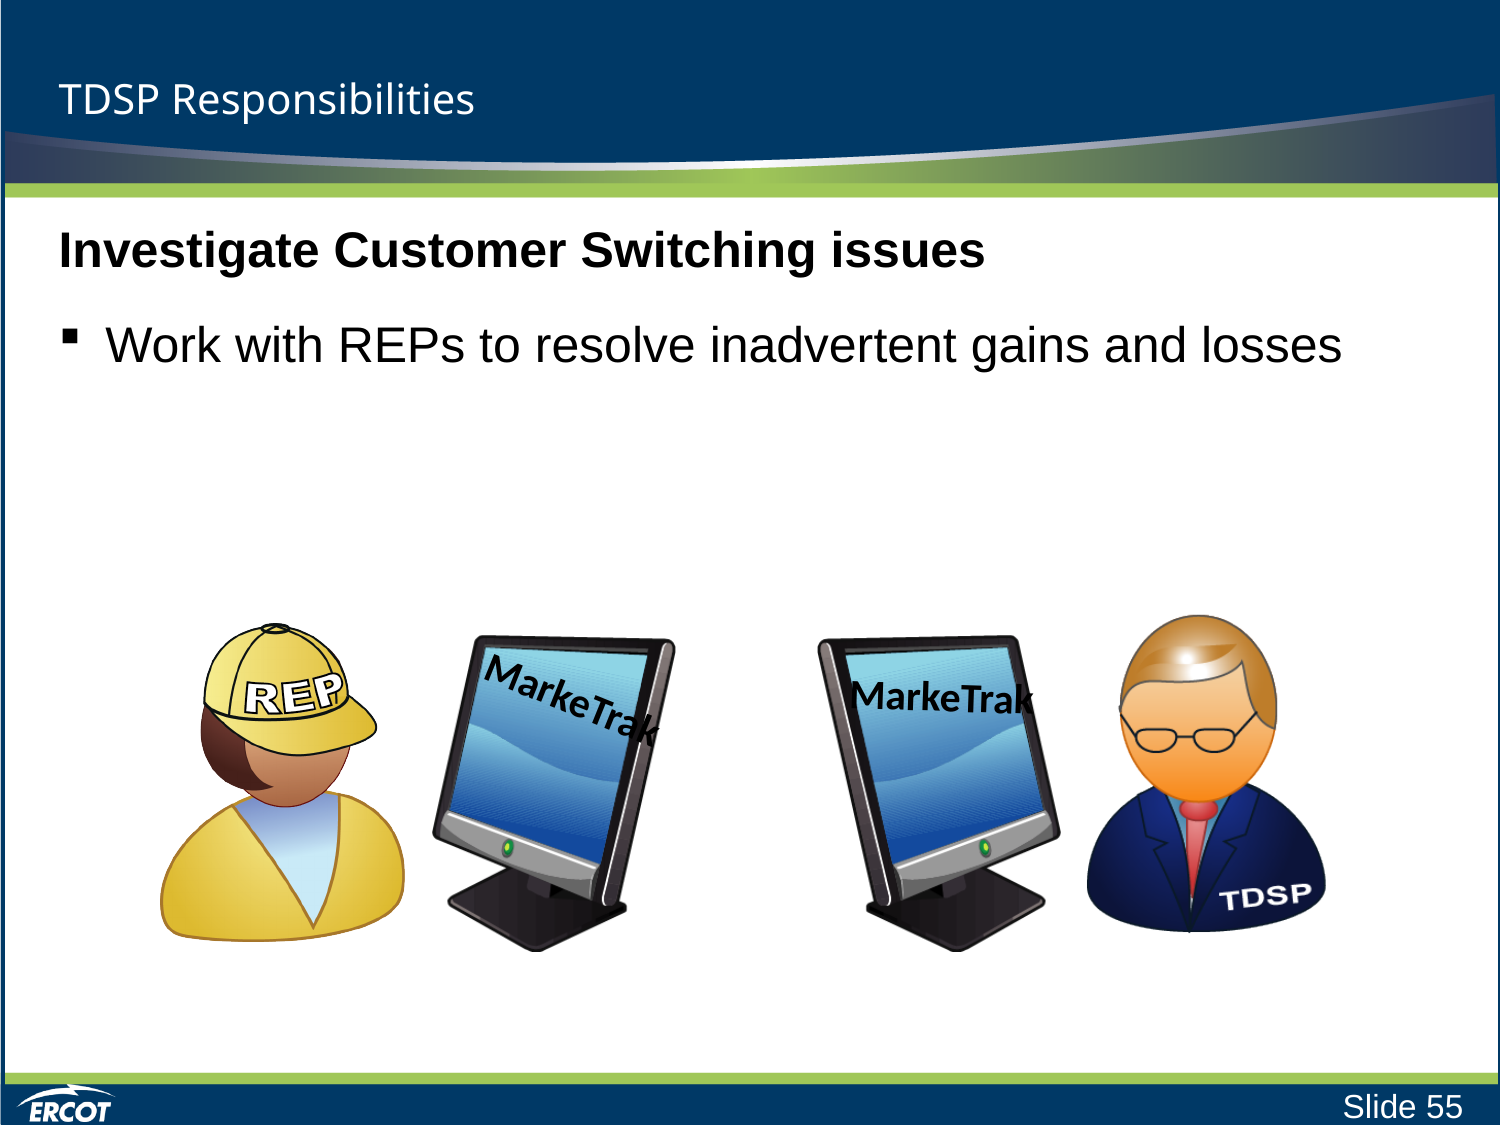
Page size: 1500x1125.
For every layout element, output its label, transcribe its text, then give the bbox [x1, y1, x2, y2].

title TDSP Responsibilities [43, 52, 1463, 143]
list Investigate Customer Switching issues Work with REPs to resolve inadvertent gains and losses [43, 209, 1469, 991]
picture [0, 0, 1500, 1125]
